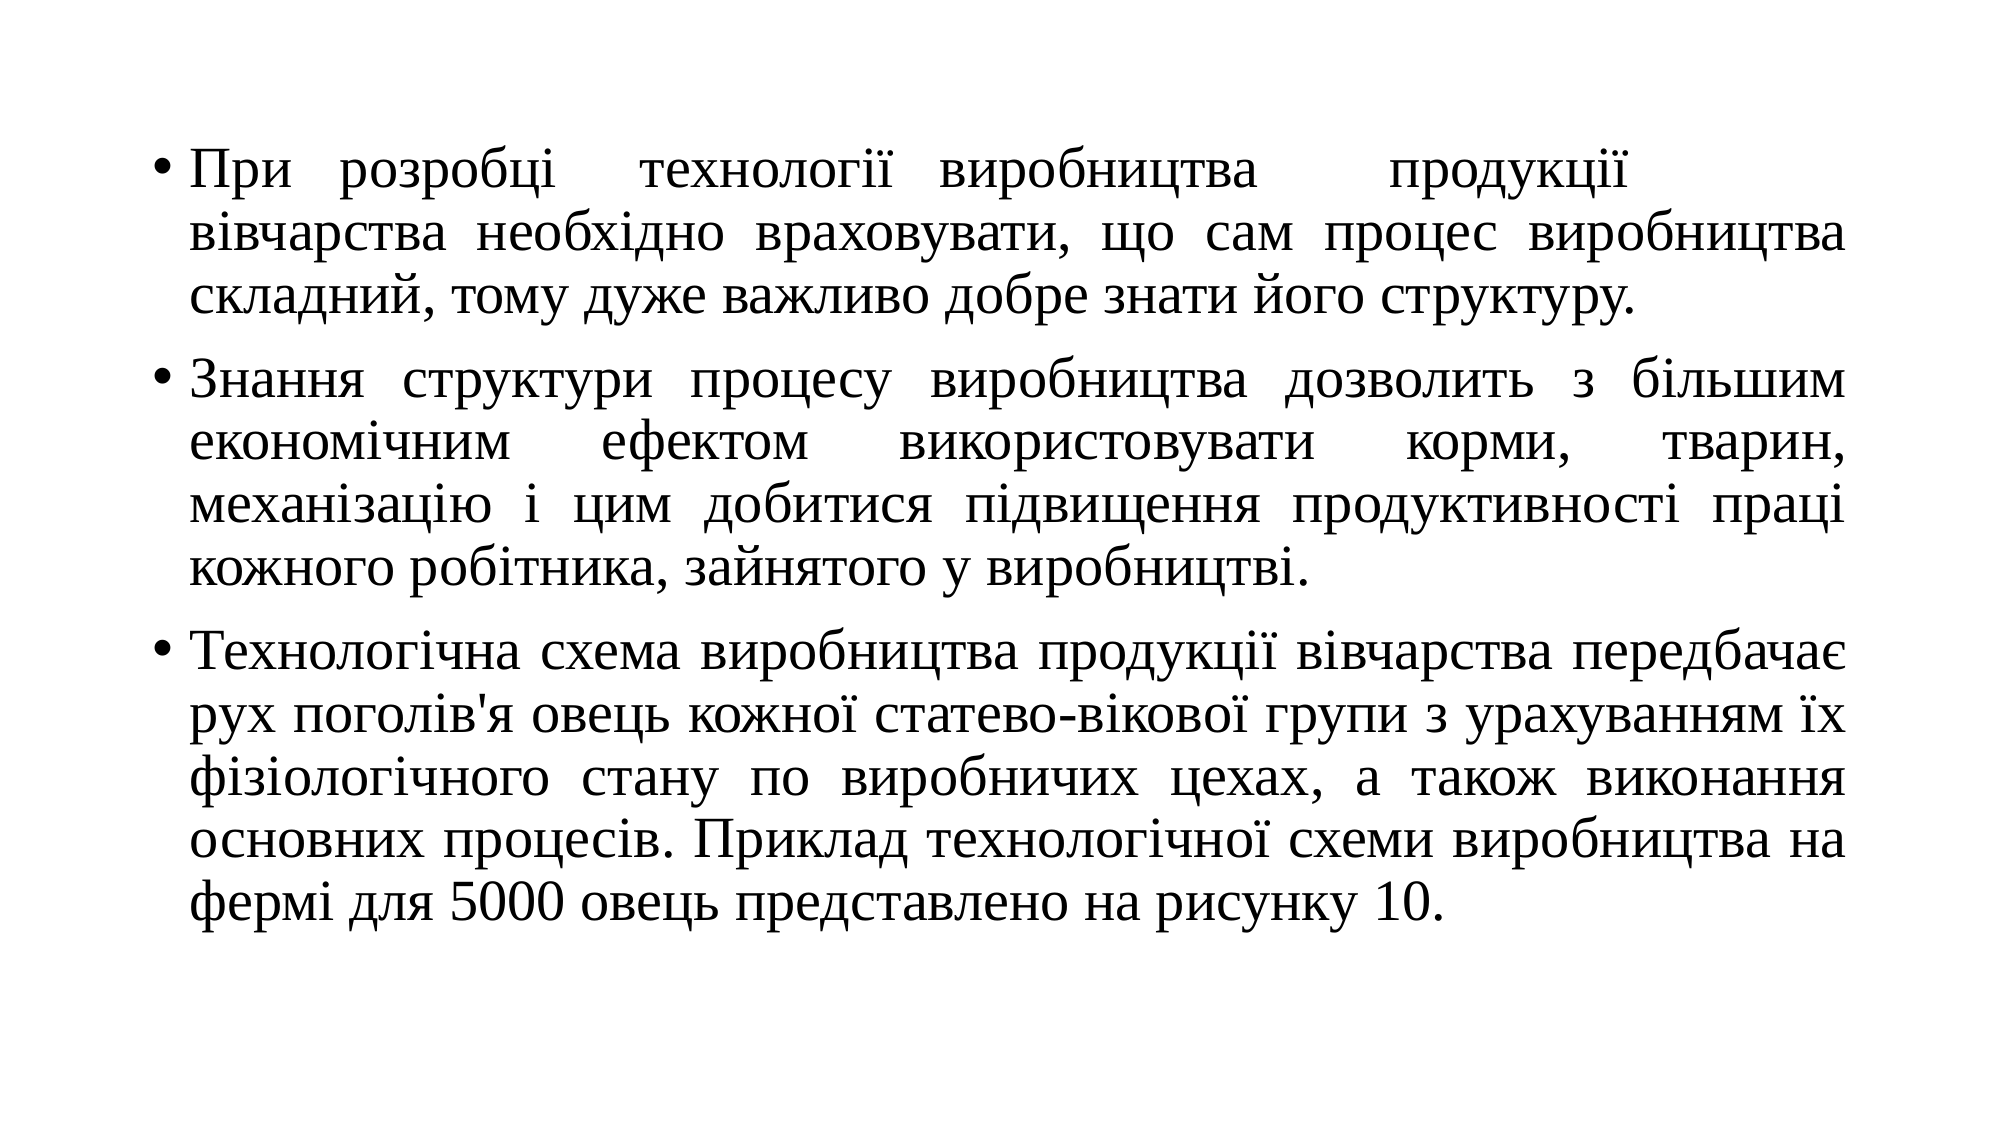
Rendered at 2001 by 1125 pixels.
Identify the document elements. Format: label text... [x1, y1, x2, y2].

list При розробці технології виробництва продукції вівчарства необхідно враховувати, що сам процес виробництва складний, тому дуже важливо добре знати його структуру. Знання структури процесу виробництва дозволить з більшим економічним ефектом використовувати корми, тварин, механізацію і цим добитися підвищення продуктивності праці кожного робітника, зайнятого у виробництві. Технологічна схема виробництва продукції вівчарства передбачає рух поголів'я овець кожної статево-вікової групи з урахуванням їх фізіологічного стану по виробничих цехах, а також виконання основних процесів. Приклад технологічної схеми виробництва на фермі для 5000 овець представлено на рисунку 10. [137, 130, 1863, 1014]
